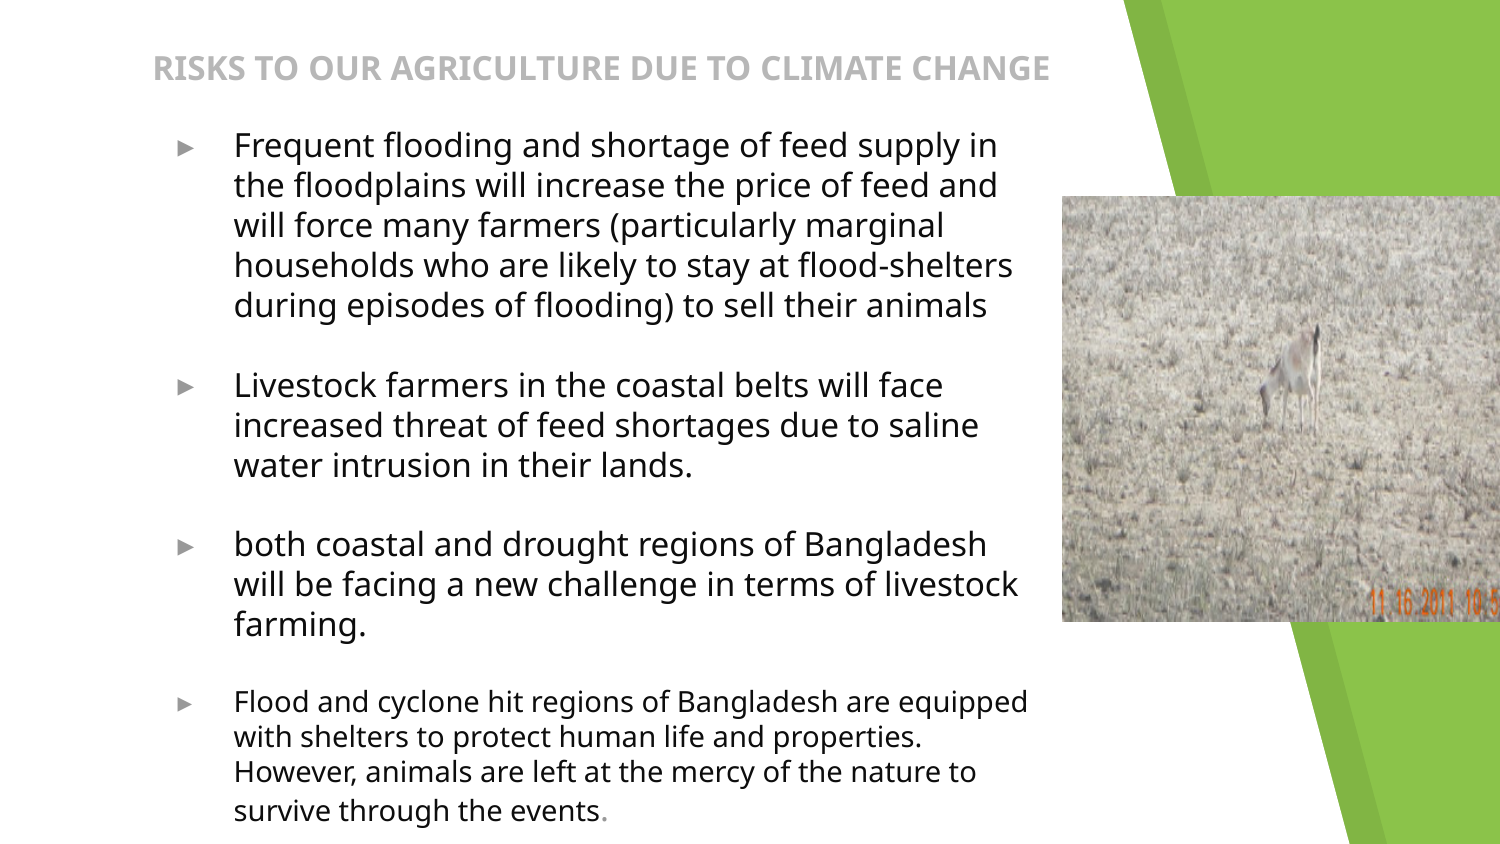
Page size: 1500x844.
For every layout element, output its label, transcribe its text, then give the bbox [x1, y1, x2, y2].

picture [1062, 196, 1500, 623]
title RISKS TO OUR AGRICULTURE DUE TO CLIMATE CHANGE [137, 34, 1175, 102]
list Frequent flooding and shortage of feed supply in the floodplains will increase the price of feed and will force many farmers (particularly marginal households who are likely to stay at flood-shelters during episodes of flooding) to sell their animals Livestock farmers in the coastal belts will face increased threat of feed shortages due to saline water intrusion in their lands. both coastal and drought regions of Bangladesh will be facing a new challenge in terms of livestock farming. Flood and cyclone hit regions of Bangladesh are equipped with shelters to protect human life and properties. However, animals are left at the mercy of the nature to survive through the events. [162, 109, 1050, 810]
